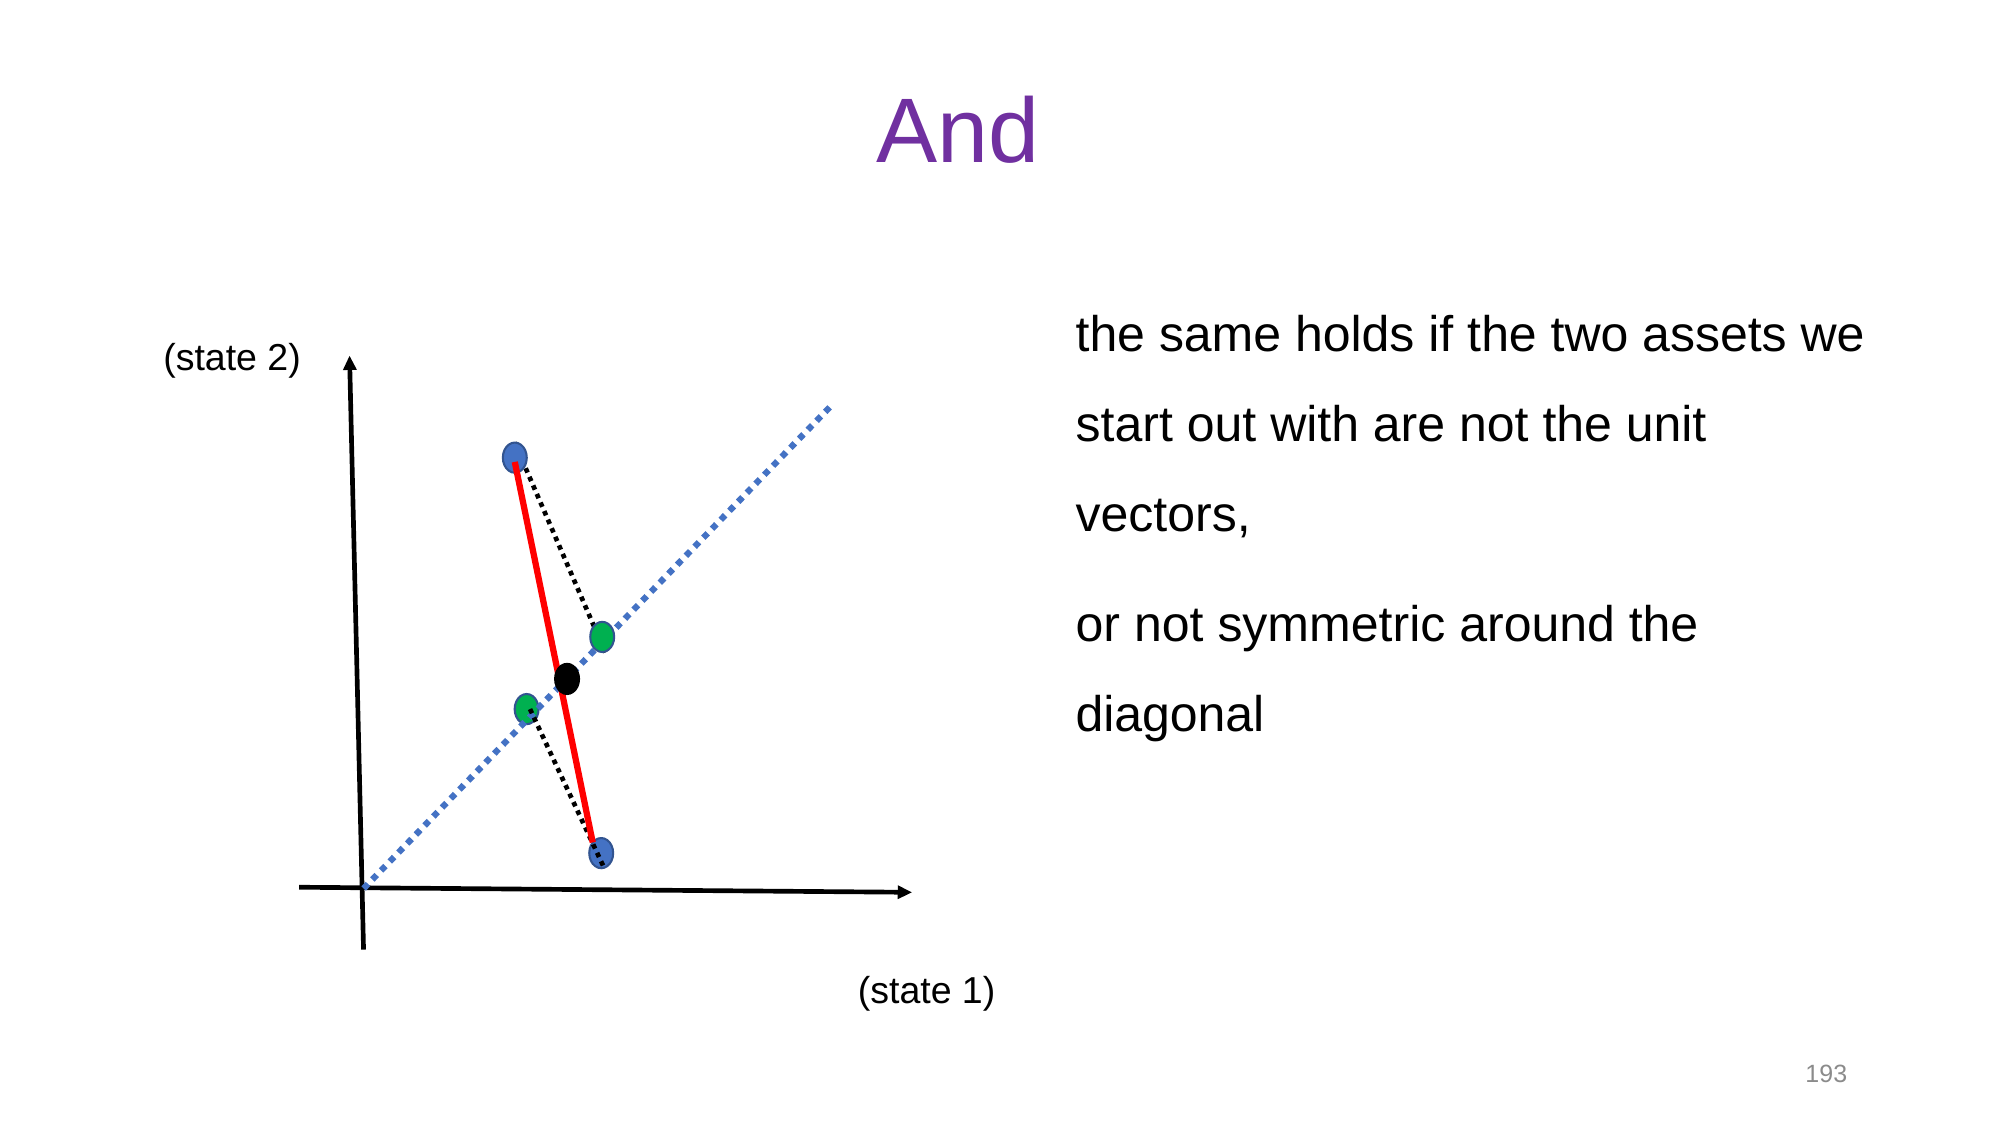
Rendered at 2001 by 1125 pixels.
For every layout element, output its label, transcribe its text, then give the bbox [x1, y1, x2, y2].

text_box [363, 404, 833, 889]
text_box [514, 461, 593, 843]
title And [108, 2, 1809, 264]
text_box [364, 887, 912, 893]
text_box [299, 887, 349, 893]
text_box the same holds if the two assets we start out with are not the unit vectors, or not symmetric around the diagonal [1060, 263, 1900, 750]
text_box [529, 709, 604, 868]
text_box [349, 355, 364, 950]
slide_number 193 [1412, 1042, 1863, 1103]
